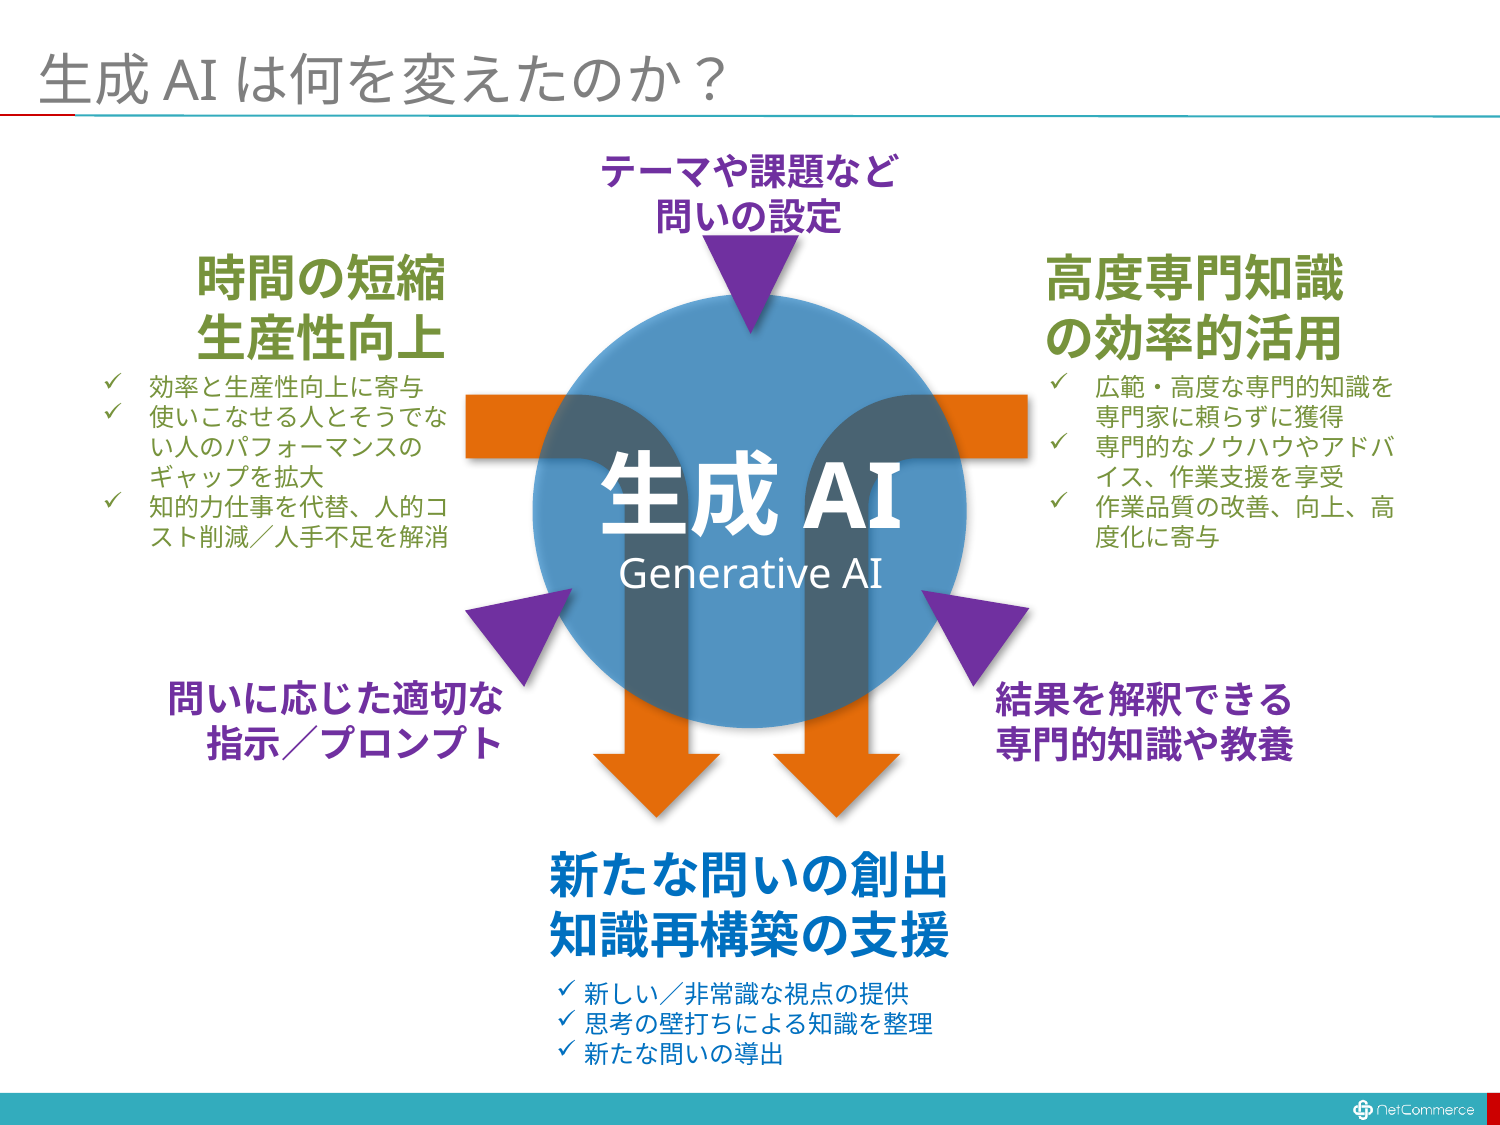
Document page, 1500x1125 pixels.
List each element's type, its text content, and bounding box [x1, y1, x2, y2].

text_box 生成AI Generative AI [583, 429, 918, 605]
text_box [943, 392, 1030, 461]
title 生成AIは何を変えたのか？ [37, 43, 1463, 112]
text_box 新しい／非常識な視点の提供 思考の壁打ちによる知識を整理 新たな問いの導出 [541, 971, 959, 1076]
text_box 結果を解釈できる 専門的知識や教養 [980, 668, 1311, 774]
text_box [770, 706, 903, 820]
text_box 効率と生産性向上に寄与 使いこなせる人とそうでない人のパフォーマンスのギャップを拡大 知的力仕事を代替、人的コスト削減／人手不足を解消 [87, 363, 470, 559]
text_box 新たな問いの創出 知識再構築の支援 [535, 836, 965, 971]
text_box 高度専門知識 の効率的活用 [1029, 238, 1359, 374]
picture [1352, 1098, 1474, 1120]
text_box テーマや課題など 問いの設定 [584, 140, 915, 246]
text_box 広範・高度な専門的知識を専門家に頼らずに獲得 専門的なノウハウやアドバイス、作業支援を享受 作業品質の改善、向上、高度化に寄与 [1033, 363, 1416, 559]
text_box 問いに応じた適切な 指示／プロンプト [152, 667, 520, 773]
text_box [919, 588, 1032, 689]
text_box [700, 233, 801, 336]
text_box [470, 392, 564, 461]
text_box [530, 293, 969, 731]
text_box [462, 586, 575, 689]
text_box 時間の短縮 生産性向上 [181, 238, 461, 363]
text_box [590, 696, 723, 820]
